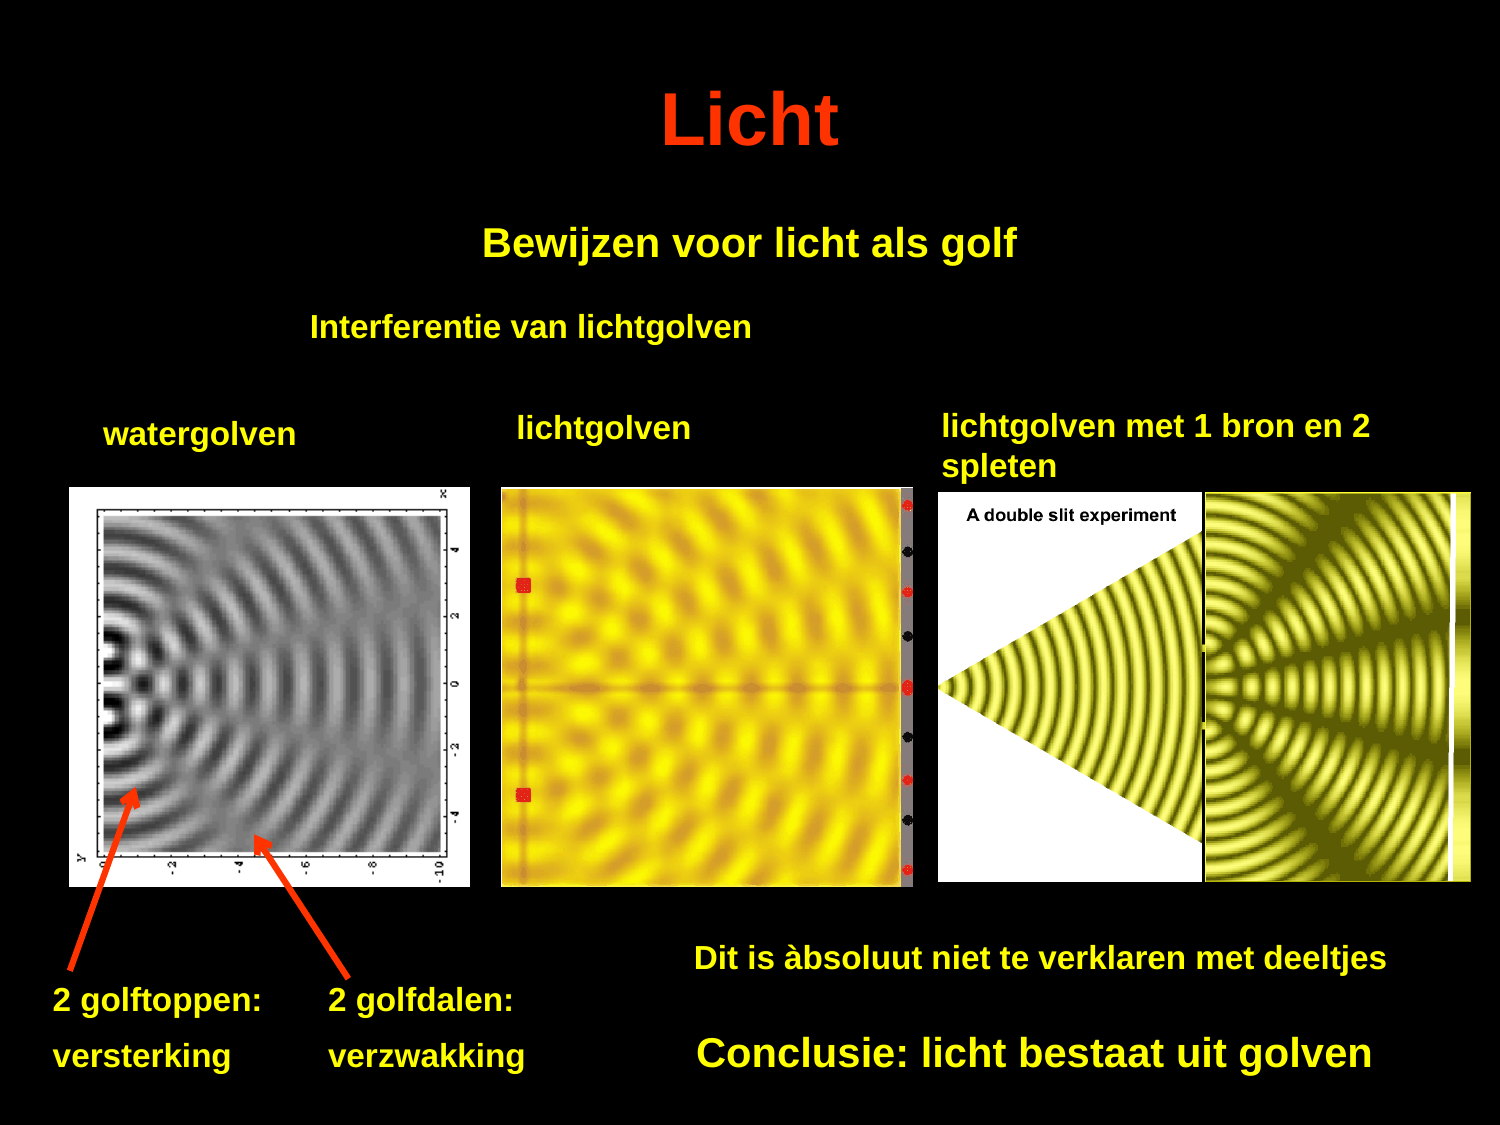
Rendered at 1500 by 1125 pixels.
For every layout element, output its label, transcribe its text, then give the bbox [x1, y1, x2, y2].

text_box Dit is àbsoluut niet te verklaren met deeltjes [679, 928, 1424, 984]
text_box 2 golfdalen: verzwakking [313, 970, 575, 1082]
text_box lichtgolven met 1 bron en 2 spleten [926, 396, 1388, 492]
picture [69, 487, 470, 887]
text_box Conclusie: licht bestaat uit golven [681, 1018, 1412, 1084]
text_box Interferentie van lichtgolven [295, 297, 880, 353]
text_box 2 golftoppen: versterking [37, 970, 300, 1082]
text_box Licht [112, 54, 1388, 177]
picture [501, 487, 913, 887]
text_box watergolven [88, 405, 314, 460]
text_box Bewijzen voor licht als golf [294, 208, 1205, 273]
picture [937, 492, 1471, 882]
text_box lichtgolven [501, 398, 727, 454]
